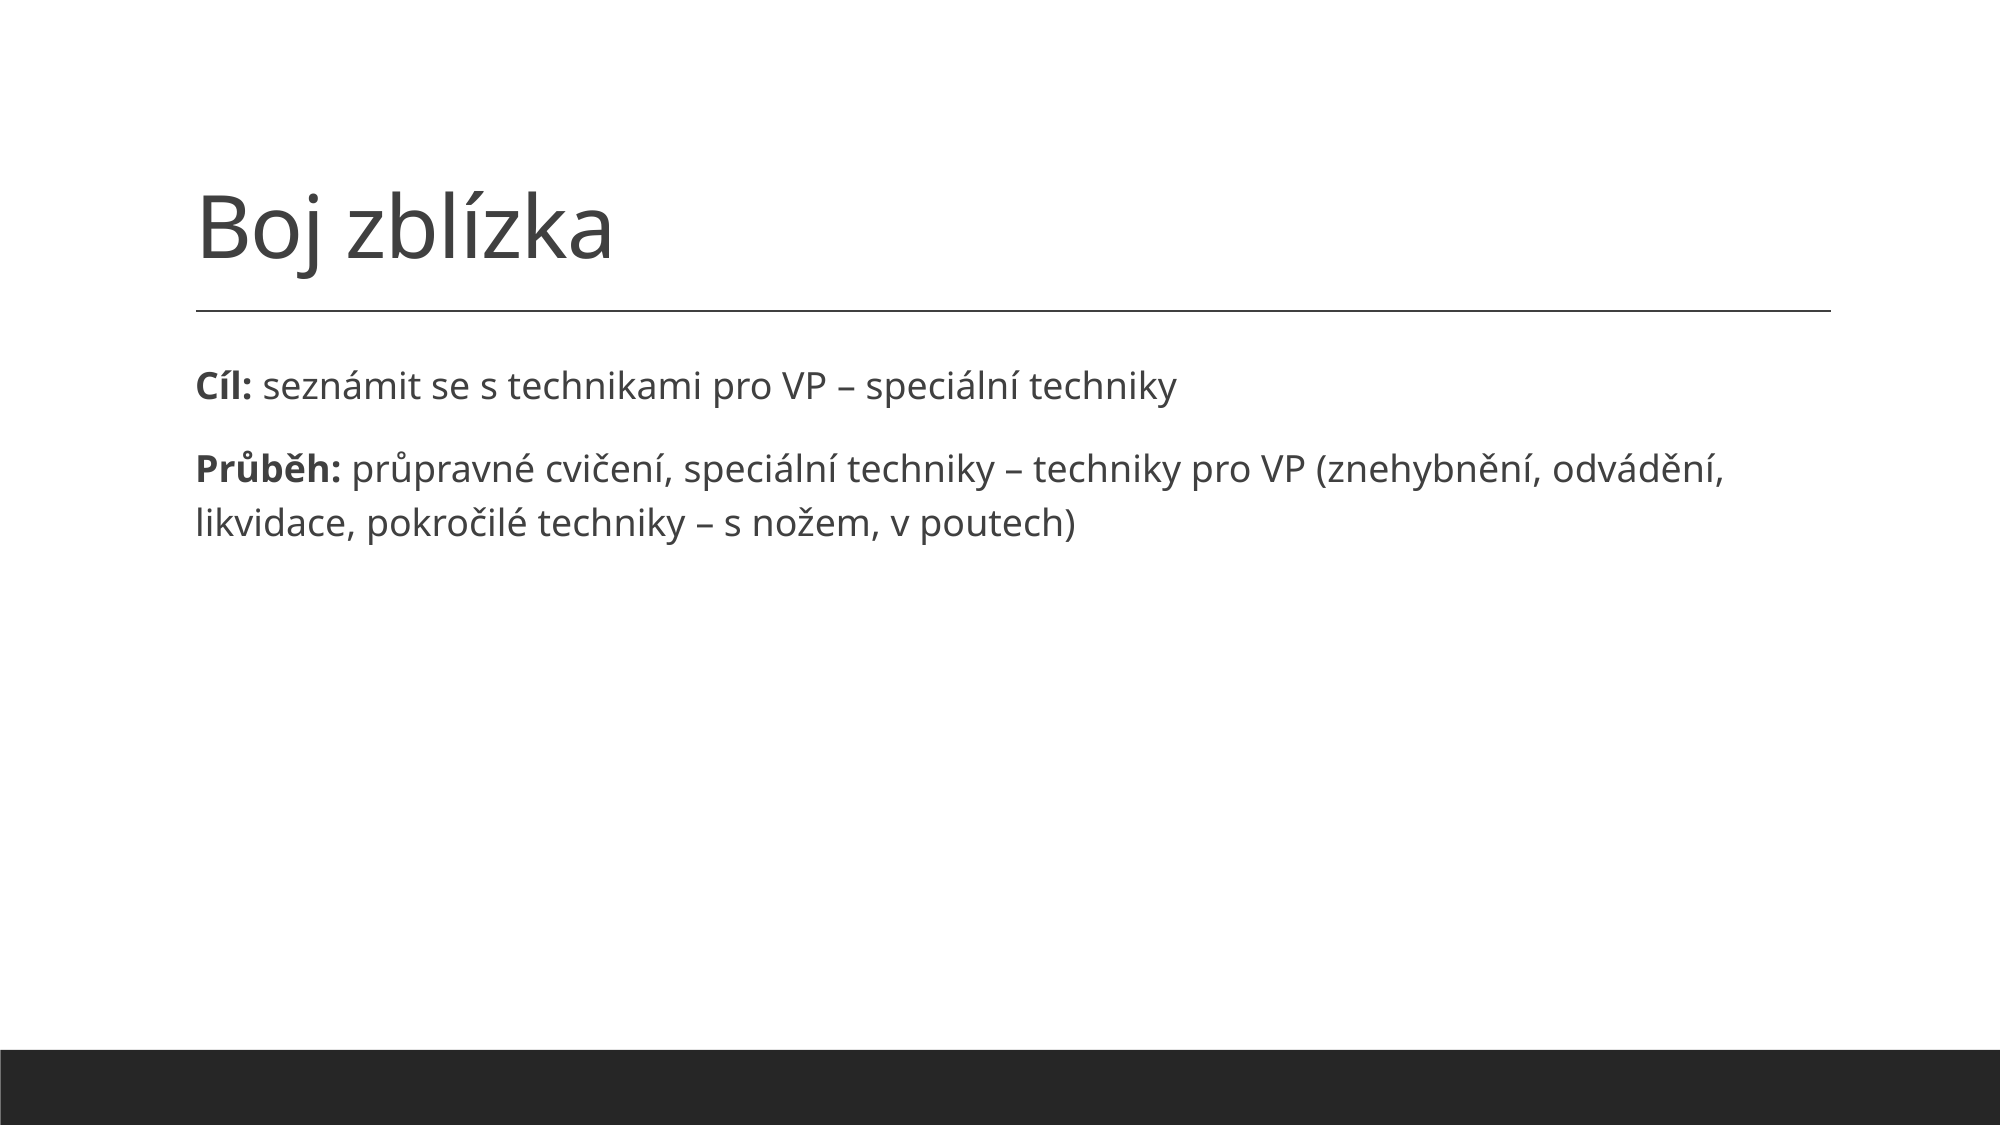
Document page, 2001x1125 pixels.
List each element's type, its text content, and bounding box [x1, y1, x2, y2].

list Cíl: seznámit se s technikami pro VP – speciální techniky Průběh: průpravné cvičení, speciální techniky – techniky pro VP (znehybnění, odvádění, likvidace, pokročilé techniky – s nožem, v poutech) [180, 345, 1830, 963]
title Boj zblízka [180, 47, 1830, 285]
